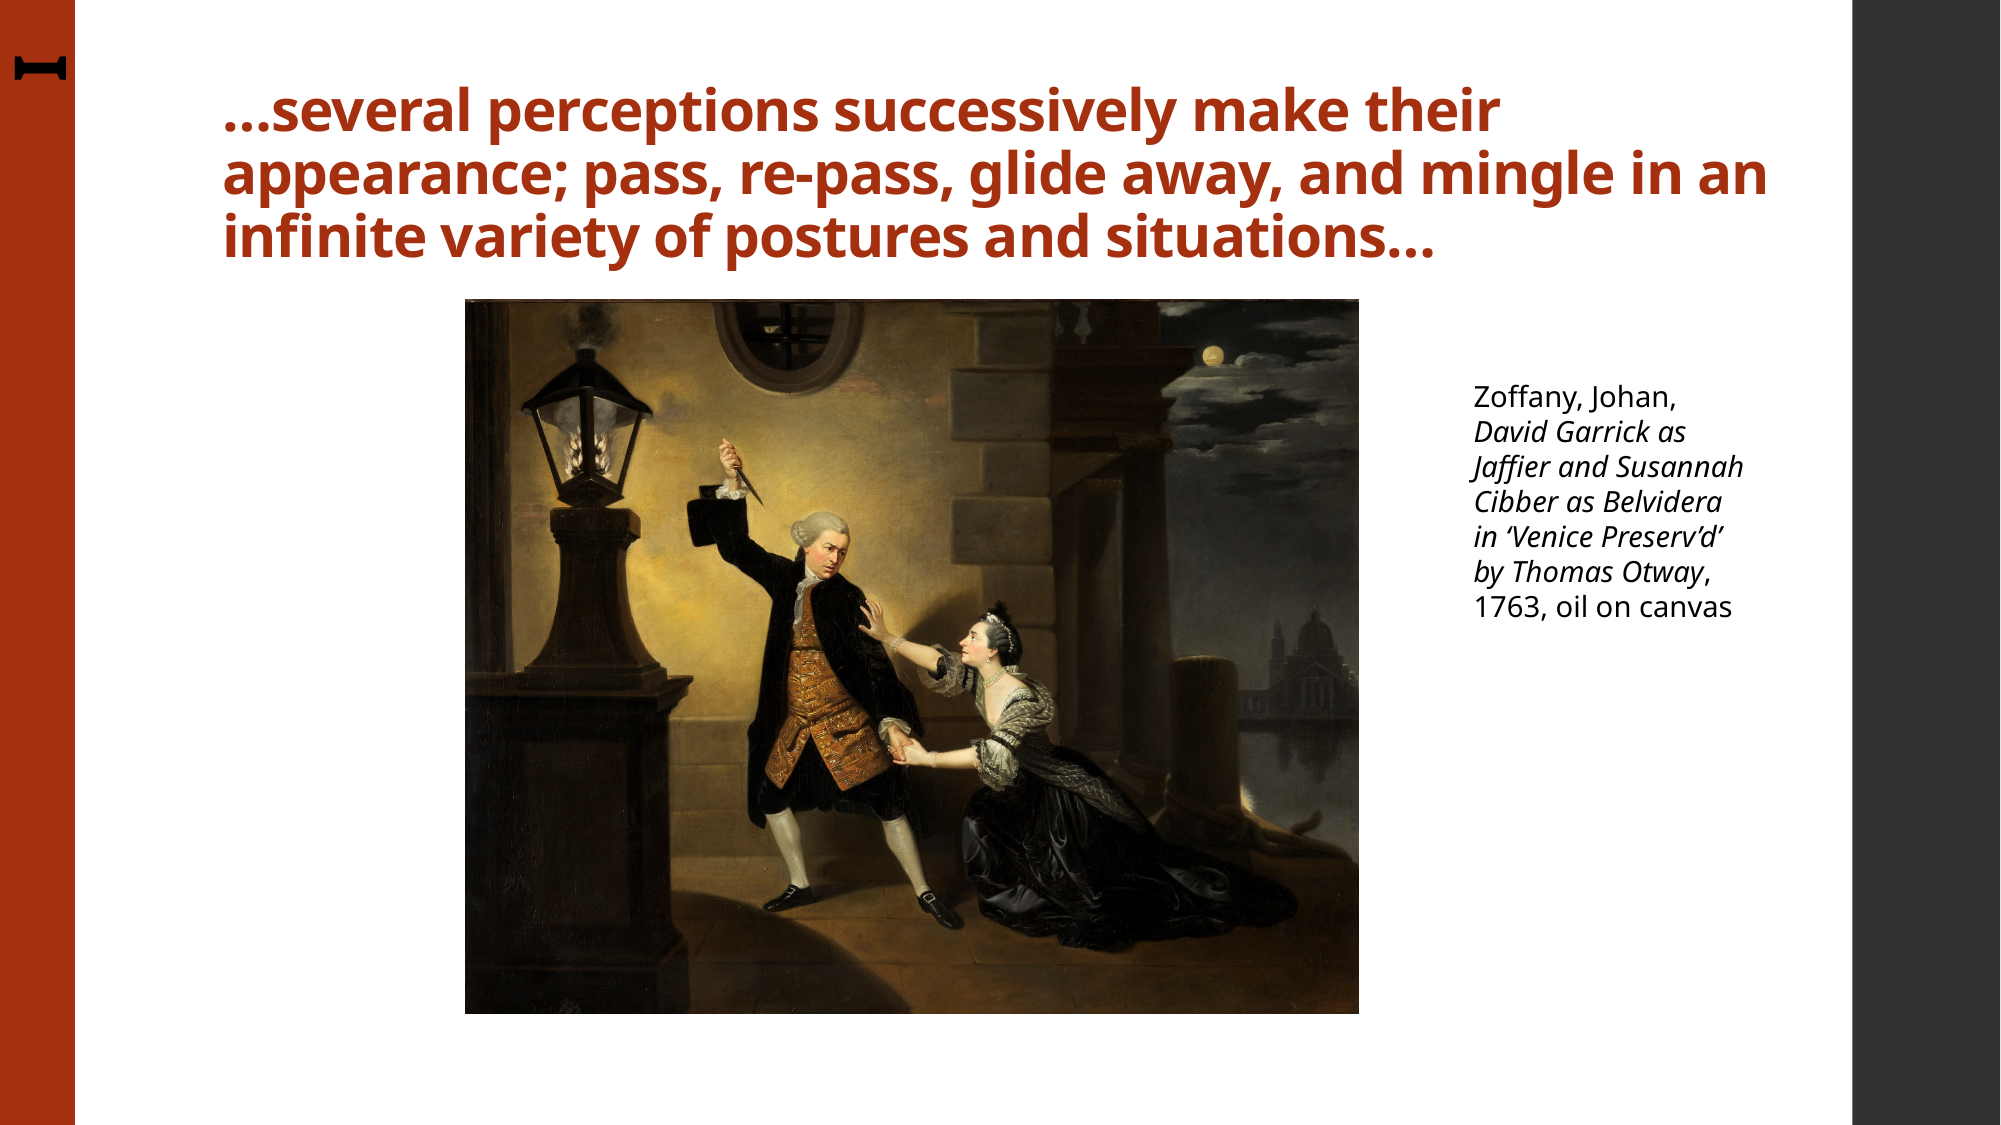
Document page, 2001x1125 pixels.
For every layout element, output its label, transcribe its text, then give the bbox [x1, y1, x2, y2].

text_box I [0, 0, 90, 227]
title …several perceptions successively make their appearance; pass, re-pass, glide away, and mingle in an infinite variety of postures and situations… [206, 43, 1797, 278]
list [465, 299, 1359, 1015]
text_box Zoffany, Johan, David Garrick as Jaffier and Susannah Cibber as Belvidera in ‘Venice Preserv’d’ by Thomas Otway, 1763, oil on canvas [1458, 371, 1761, 666]
